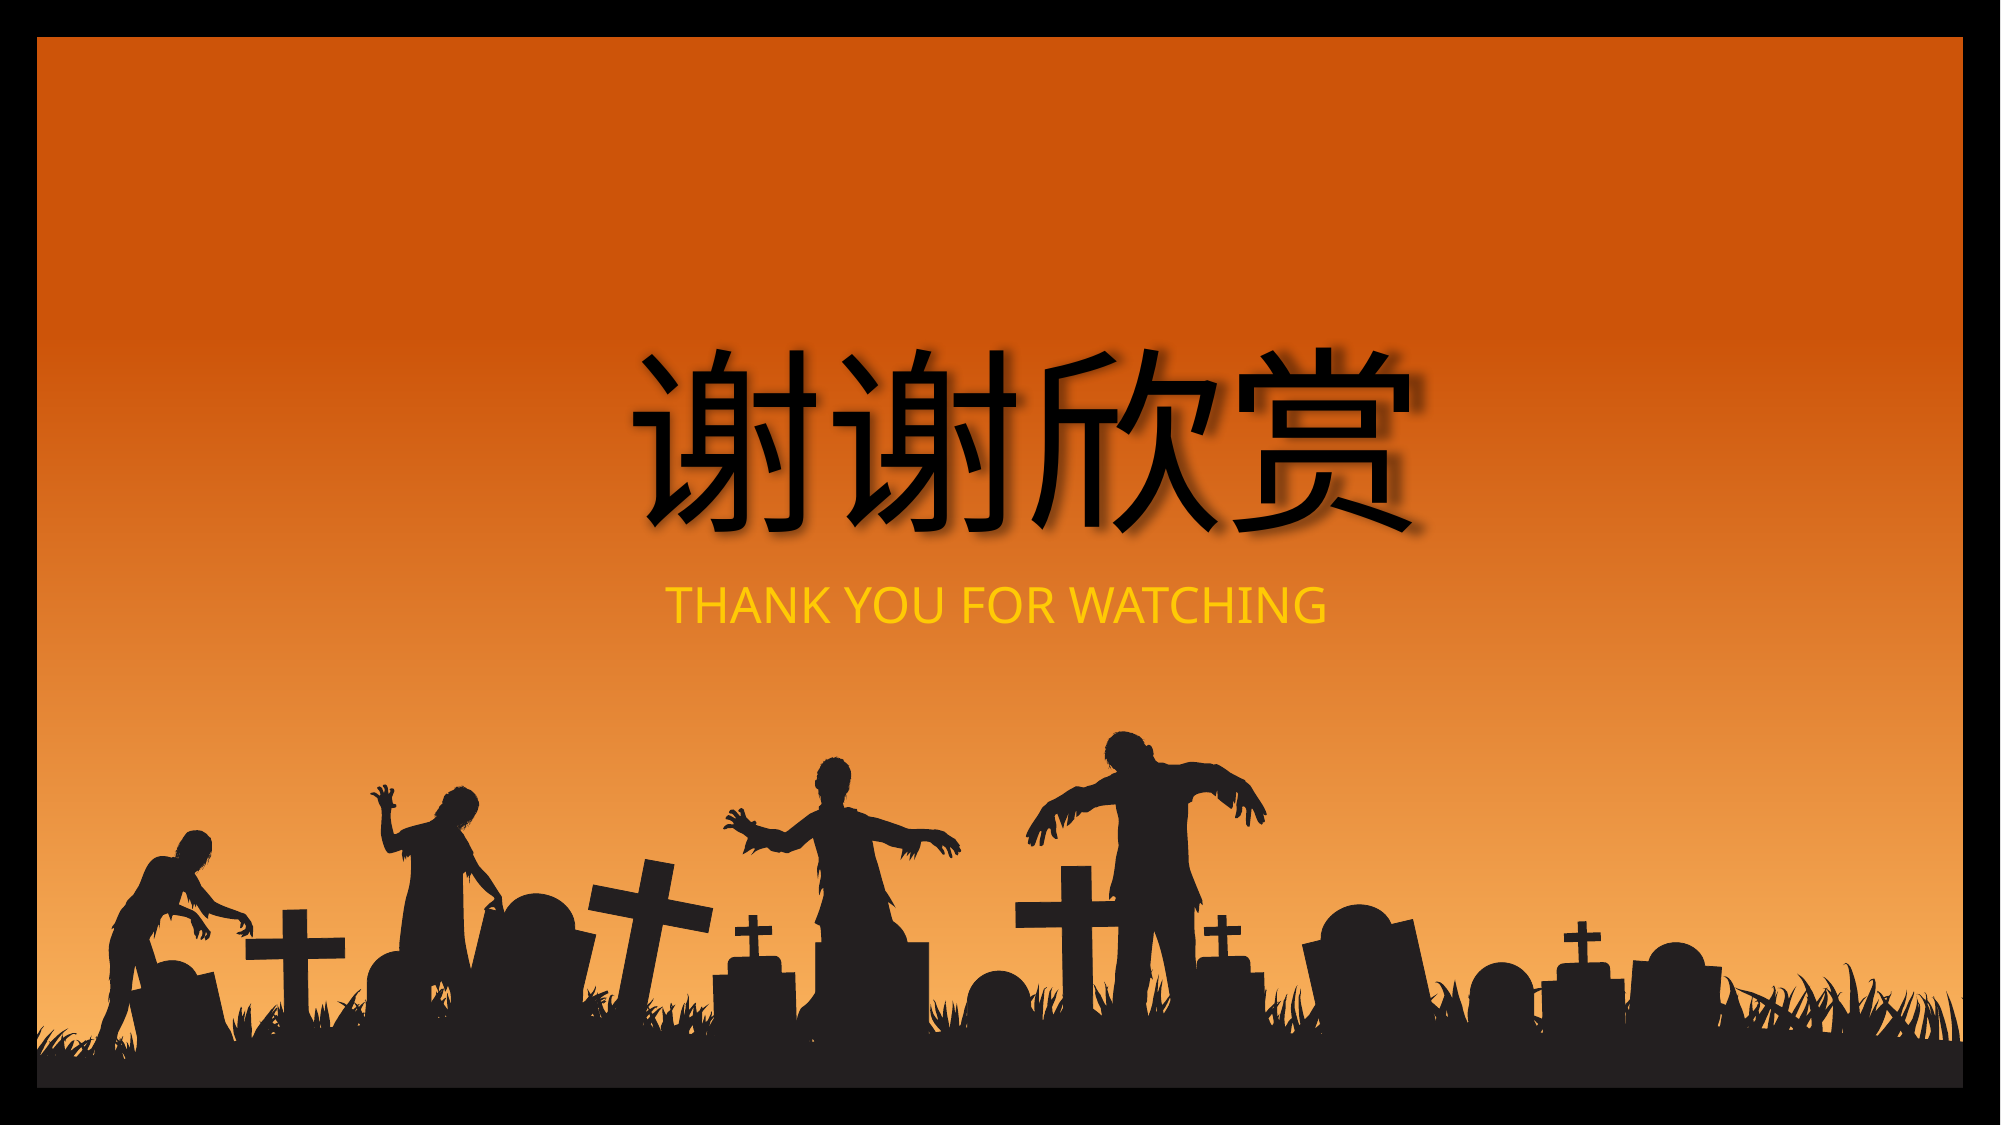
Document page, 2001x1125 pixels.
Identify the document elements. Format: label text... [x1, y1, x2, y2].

text_box [0, 0, 2000, 731]
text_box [0, 731, 2000, 1125]
text_box 谢谢欣赏 [609, 310, 1440, 566]
text_box THANK YOU FOR WATCHING [650, 566, 1344, 641]
